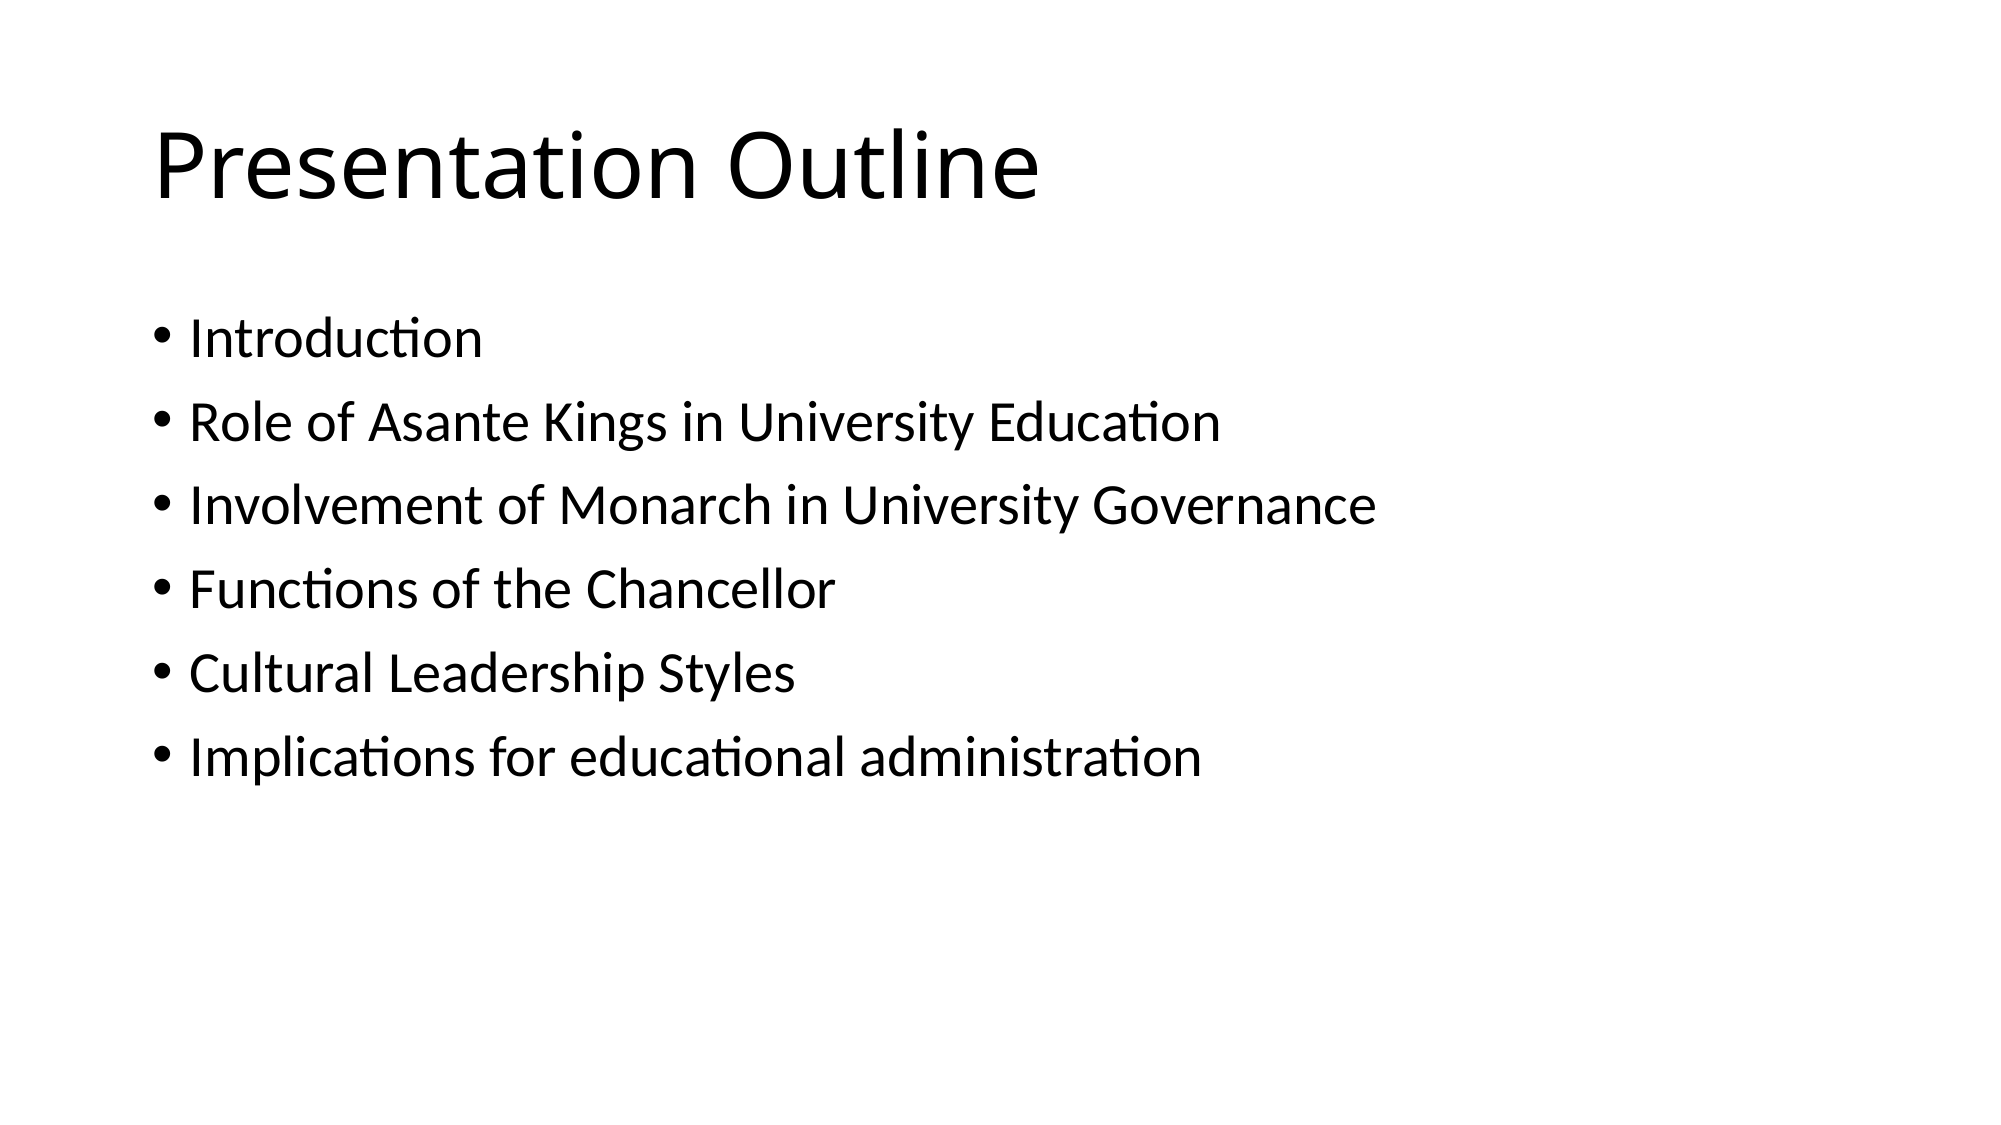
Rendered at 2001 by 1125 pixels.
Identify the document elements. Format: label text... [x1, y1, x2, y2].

title Presentation Outline [137, 59, 1863, 278]
list Introduction Role of Asante Kings in University Education Involvement of Monarch in University Governance Functions of the Chancellor Cultural Leadership Styles Implications for educational administration [137, 299, 1863, 1014]
